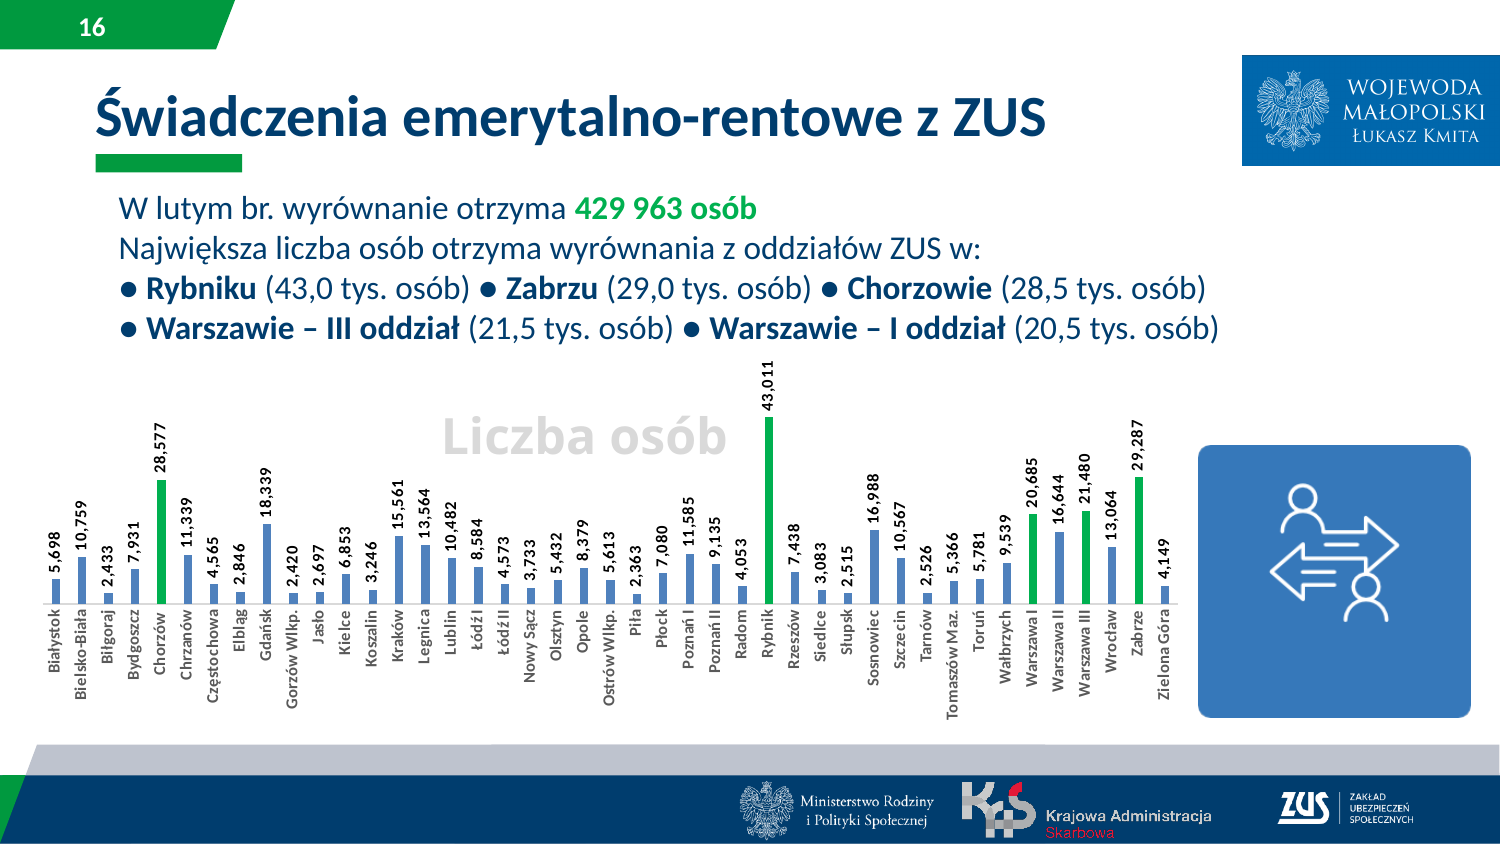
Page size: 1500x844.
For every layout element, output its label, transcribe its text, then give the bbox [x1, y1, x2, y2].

picture [1198, 445, 1471, 718]
list W lutym br. wyrównanie otrzyma 429 963 osób Największa liczba osób otrzyma wyrównania z oddziałów ZUS w: ● Rybniku (43,0 tys. osób) ● Zabrzu (29,0 tys. osób) ● Chorzowie (28,5 tys. osób) ● Warszawie – III oddział (21,5 tys. osób) ● Warszawie – I oddział (20,5 tys. osób) [17, 181, 1444, 351]
list Świadczenia emerytalno-rentowe z ZUS [85, 73, 1242, 148]
picture [962, 782, 1211, 839]
chart [29, 350, 1188, 730]
picture [730, 769, 951, 844]
picture [1242, 55, 1500, 166]
